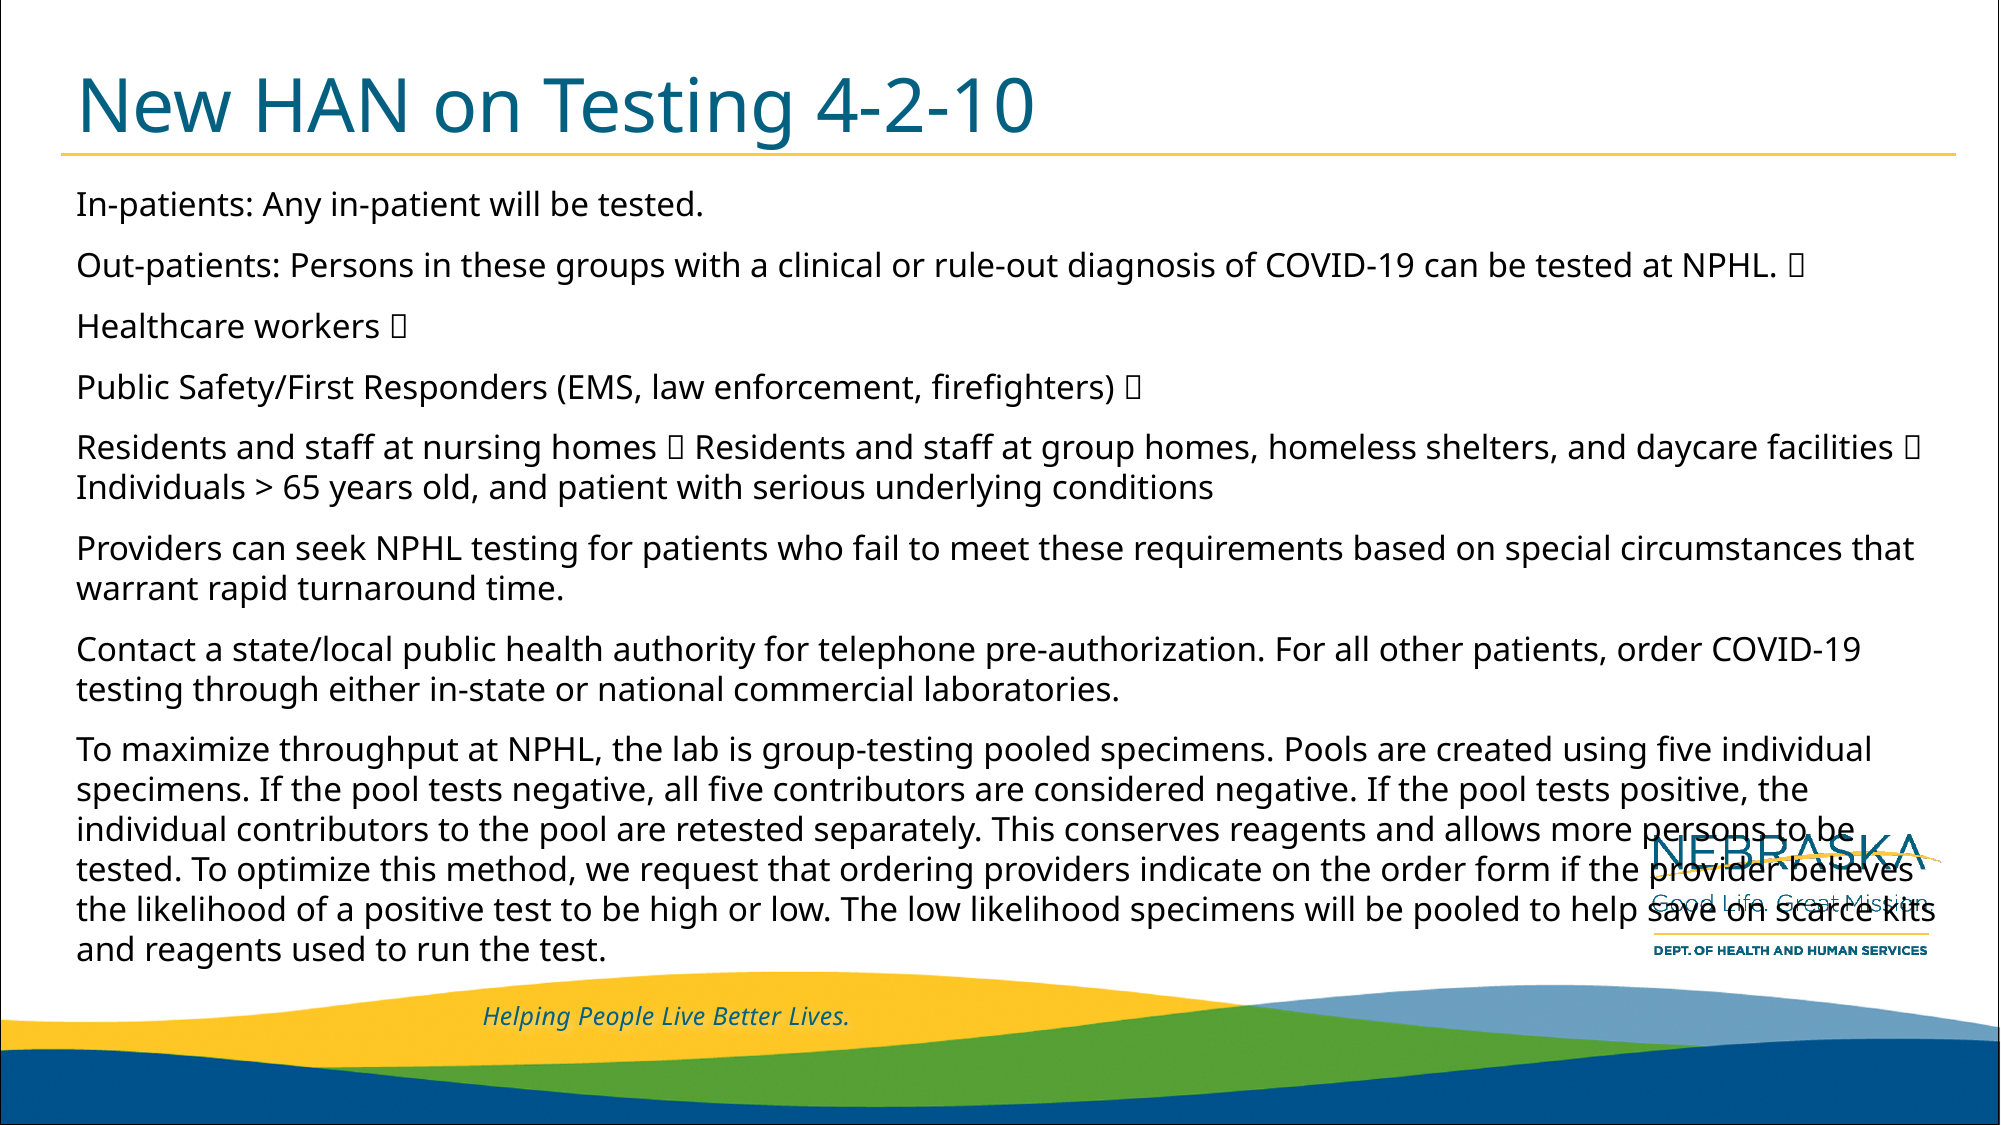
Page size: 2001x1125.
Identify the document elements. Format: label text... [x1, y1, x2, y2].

picture [1, 0, 1998, 1124]
title New HAN on Testing 4-2-10 [61, 59, 1957, 175]
list In-patients: Any in-patient will be tested. Out-patients: Persons in these groups with a clinical or rule-out diagnosis of COVID-19 can be tested at NPHL.  Healthcare workers  Public Safety/First Responders (EMS, law enforcement, firefighters)  Residents and staff at nursing homes  Residents and staff at group homes, homeless shelters, and daycare facilities  Individuals > 65 years old, and patient with serious underlying conditions Providers can seek NPHL testing for patients who fail to meet these requirements based on special circumstances that warrant rapid turnaround time. Contact a state/local public health authority for telephone pre-authorization. For all other patients, order COVID-19 testing through either in-state or national commercial laboratories. To maximize throughput at NPHL, the lab is group-testing pooled specimens. Pools are created using five individual specimens. If the pool tests negative, all five contributors are considered negative. If the pool tests positive, the individual contributors to the pool are retested separately. This conserves reagents and allows more persons to be tested. To optimize this method, we request that ordering providers indicate on the order form if the provider believes the likelihood of a positive test to be high or low. The low likelihood specimens will be pooled to help save on scarce kits and reagents used to run the test. [61, 176, 1957, 1007]
